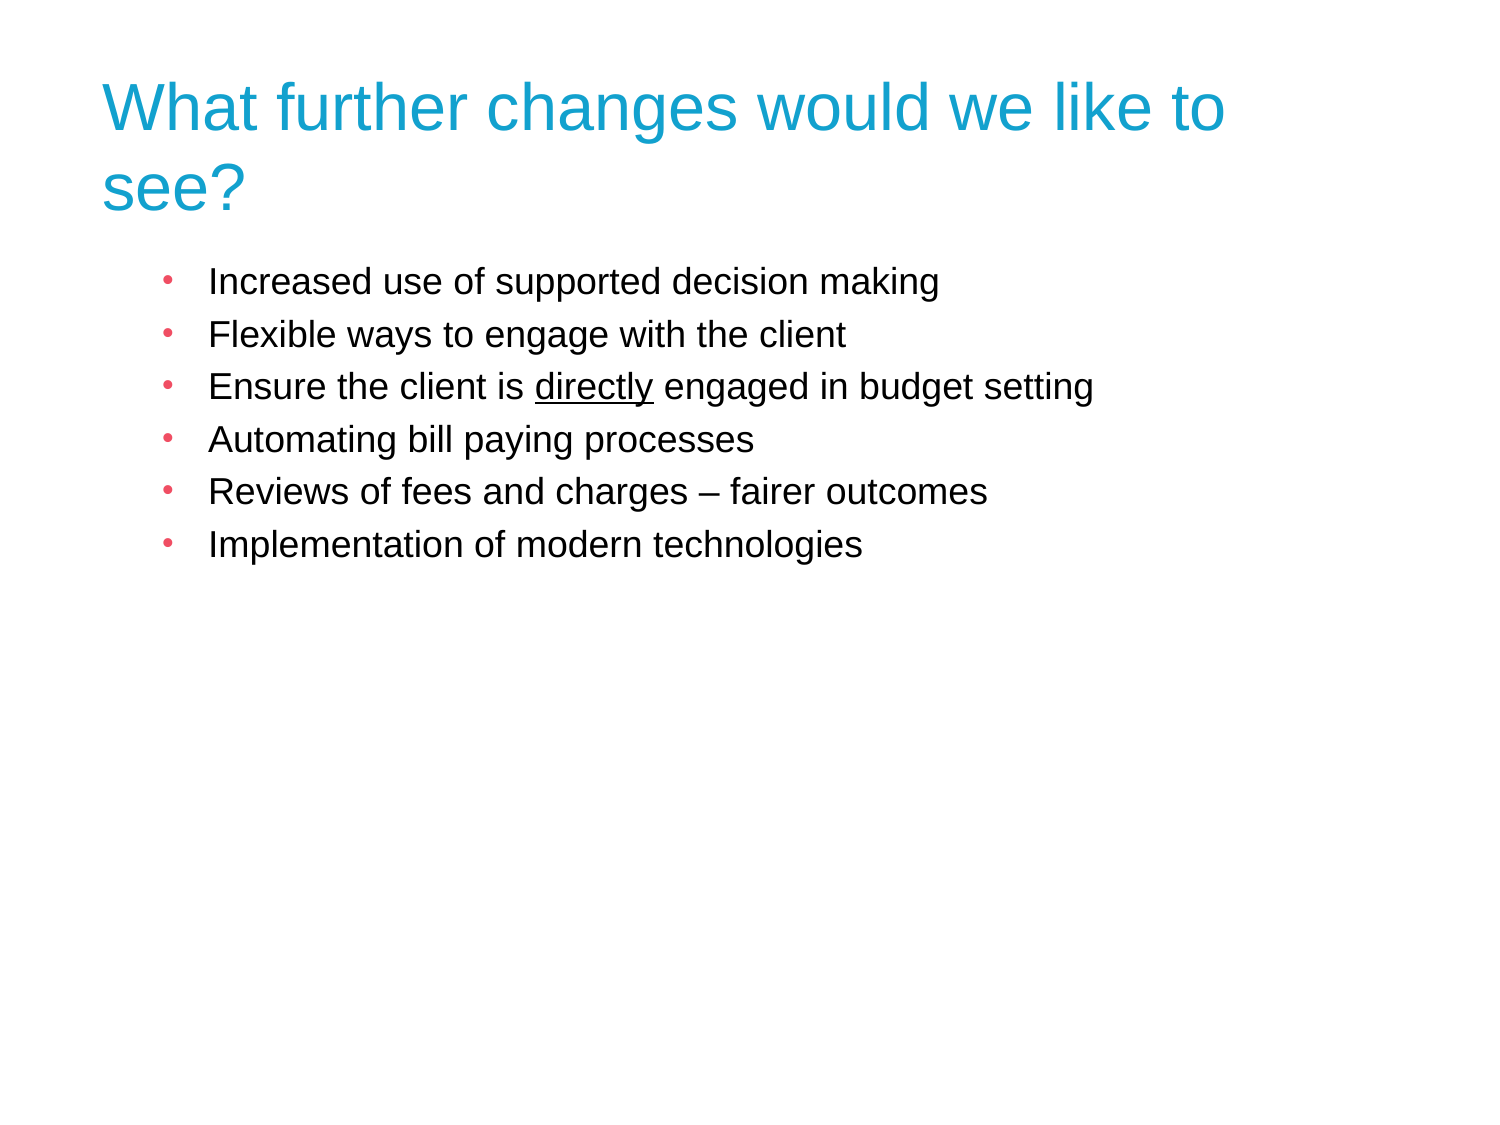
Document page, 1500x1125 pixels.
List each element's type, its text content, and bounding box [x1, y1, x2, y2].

title What further changes would we like to see? [87, 50, 1363, 238]
list Increased use of supported decision making Flexible ways to engage with the client Ensure the client is directly engaged in budget setting Automating bill paying processes Reviews of fees and charges – fairer outcomes Implementation of modern technologies [87, 249, 1363, 938]
